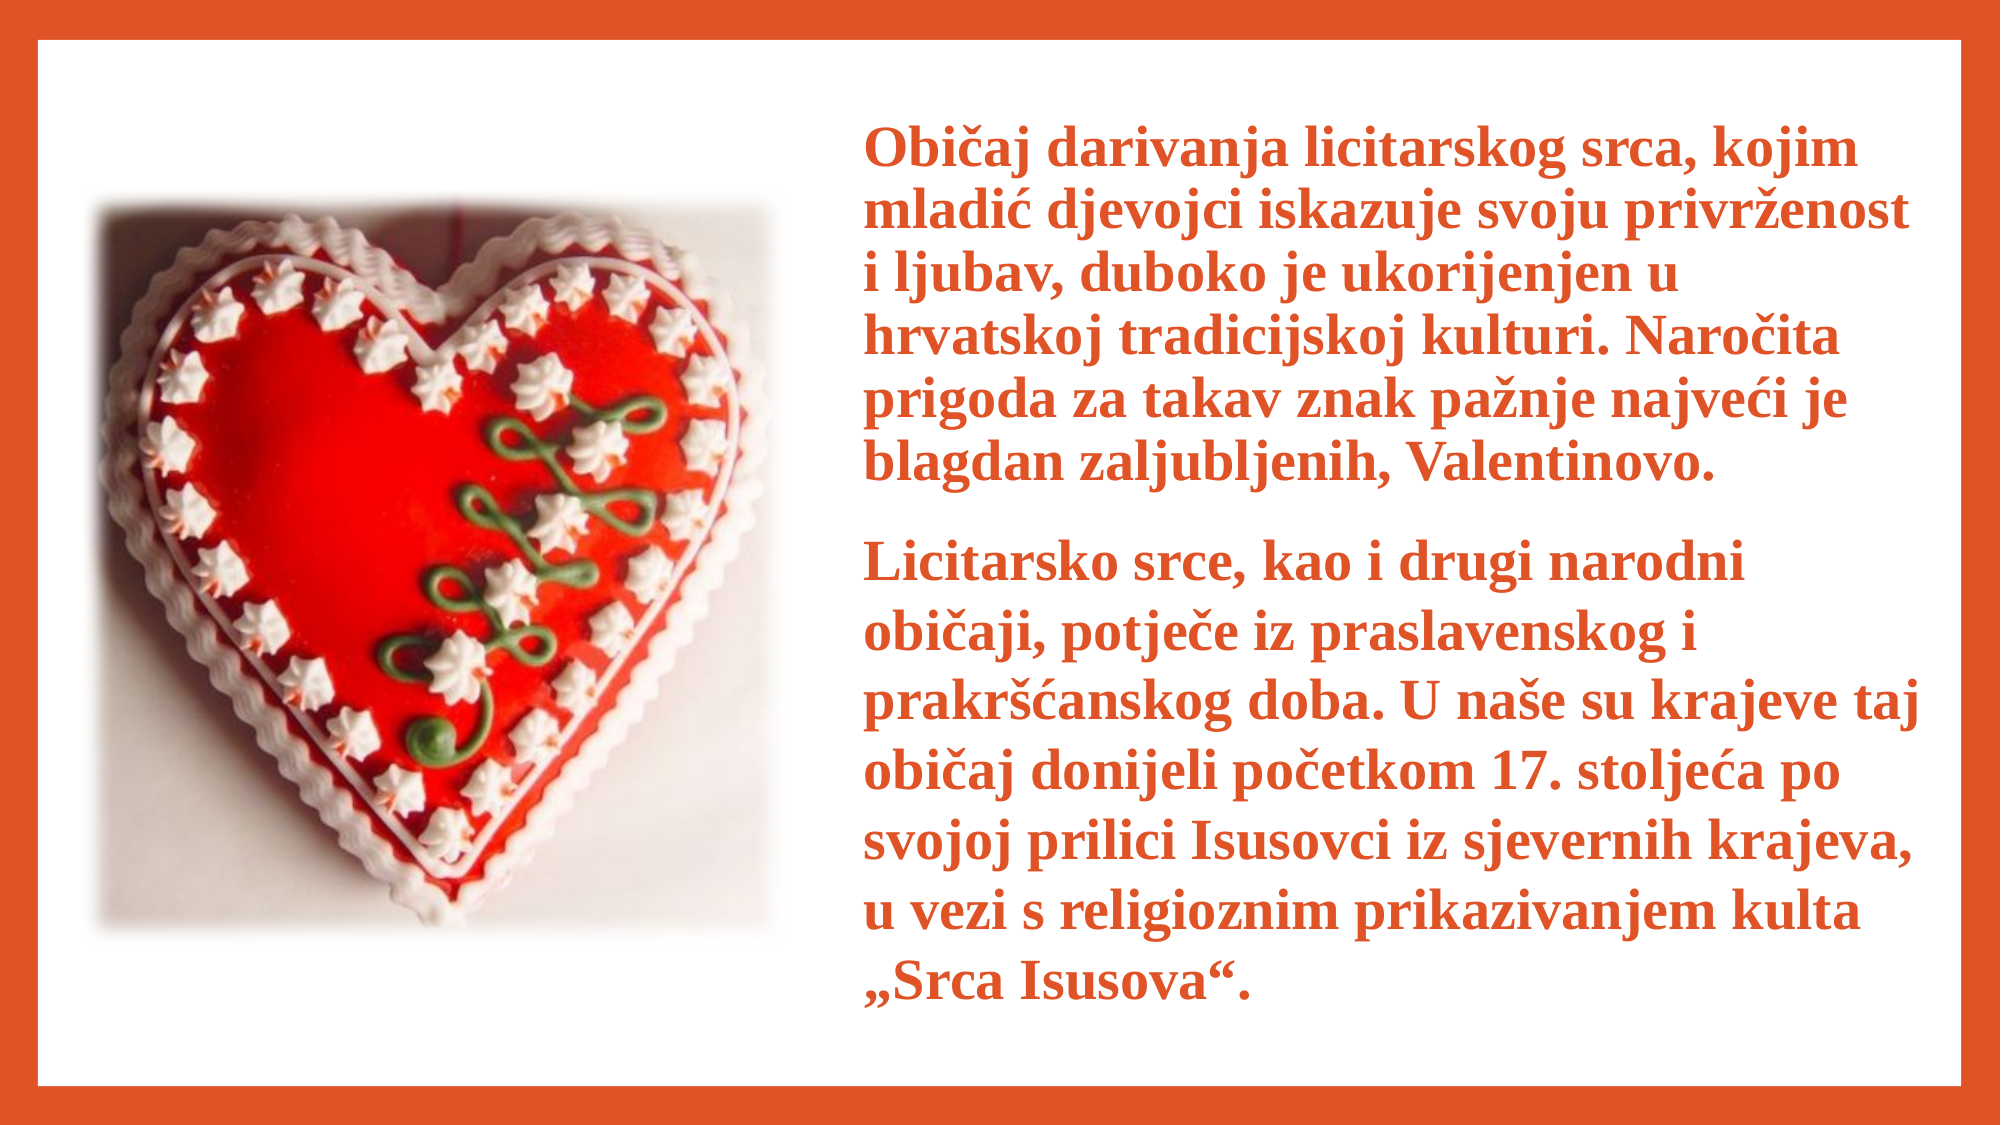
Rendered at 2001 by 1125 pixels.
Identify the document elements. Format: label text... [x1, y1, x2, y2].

list Običaj darivanja licitarskog srca, kojim mladić djevojci iskazuje svoju privrženost i ljubav, duboko je ukorijenjen u hrvatskoj tradicijskoj kulturi. Naročita prigoda za takav znak pažnje najveći je blagdan zaljubljenih, Valentinovo. Licitarsko srce, kao i drugi narodni običaji, potječe iz praslavenskog i prakršćanskog doba. U naše su krajeve taj običaj donijeli početkom 17. stoljeća po svojoj prilici Isusovci iz sjevernih krajeva, u vezi s religioznim prikazivanjem kulta „Srca Isusova“. [841, 108, 1950, 1054]
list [81, 188, 786, 946]
